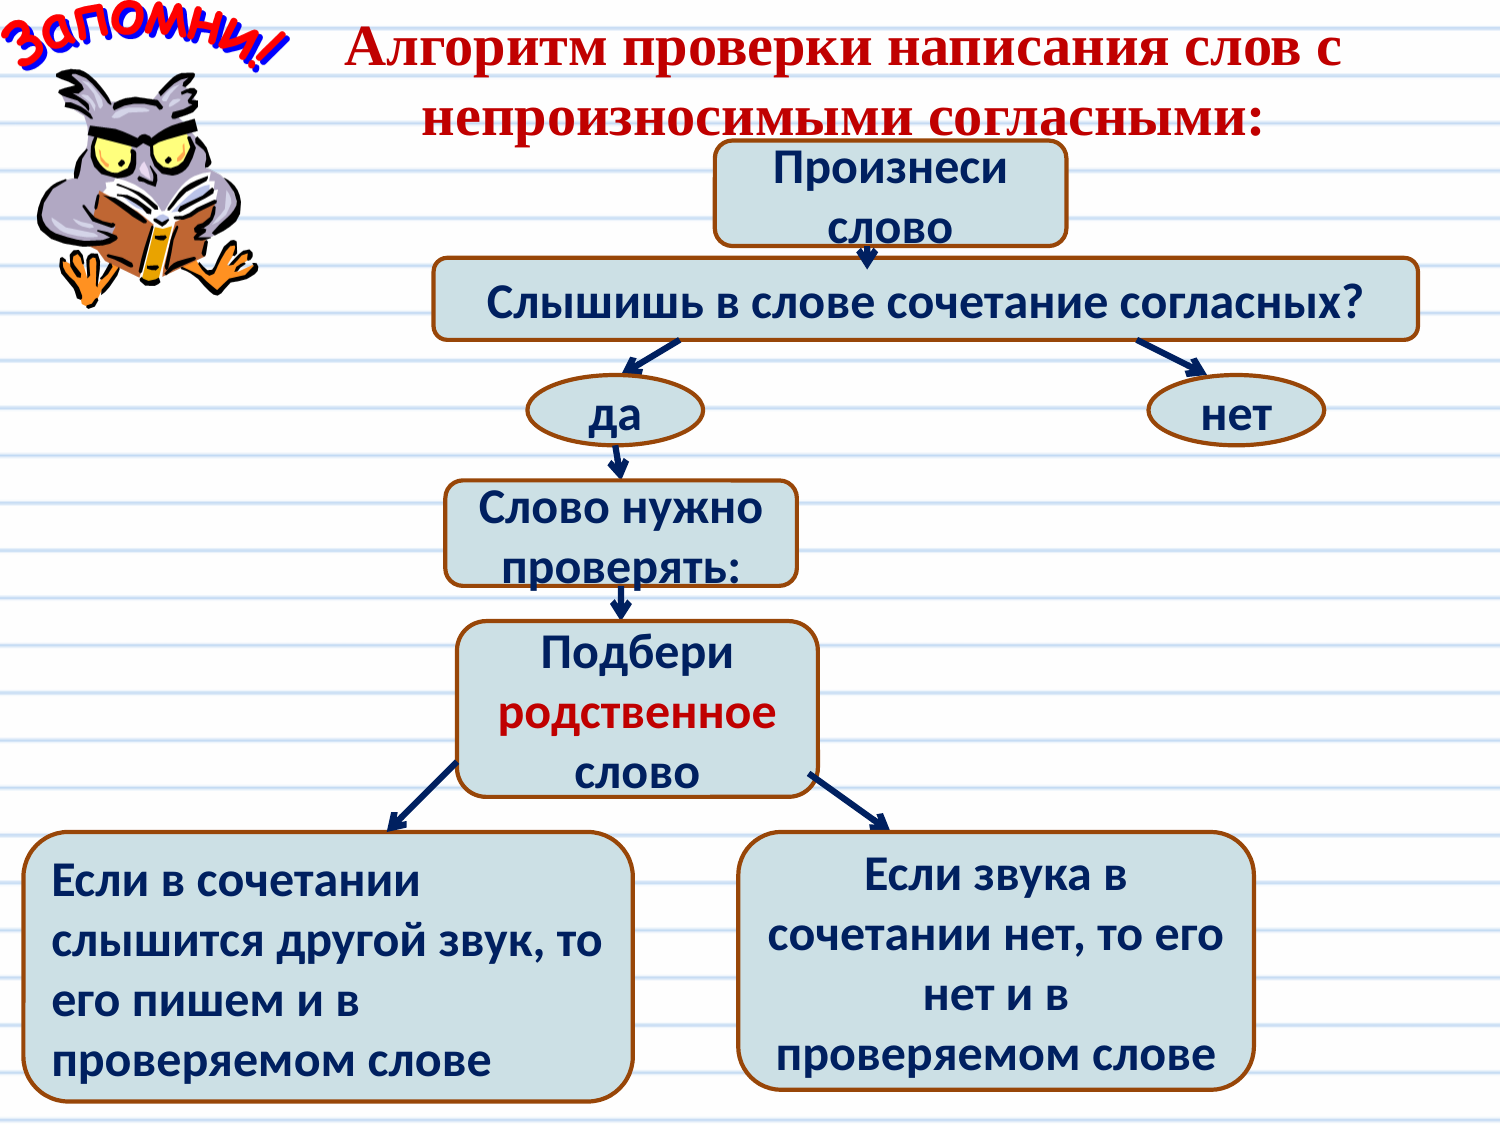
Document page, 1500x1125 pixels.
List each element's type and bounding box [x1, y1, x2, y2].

list [0, 0, 1500, 1125]
text_box [808, 773, 891, 833]
text_box [620, 339, 680, 376]
text_box [386, 761, 458, 833]
text_box [600, 459, 636, 467]
text_box [1136, 339, 1208, 376]
picture [0, 0, 292, 313]
